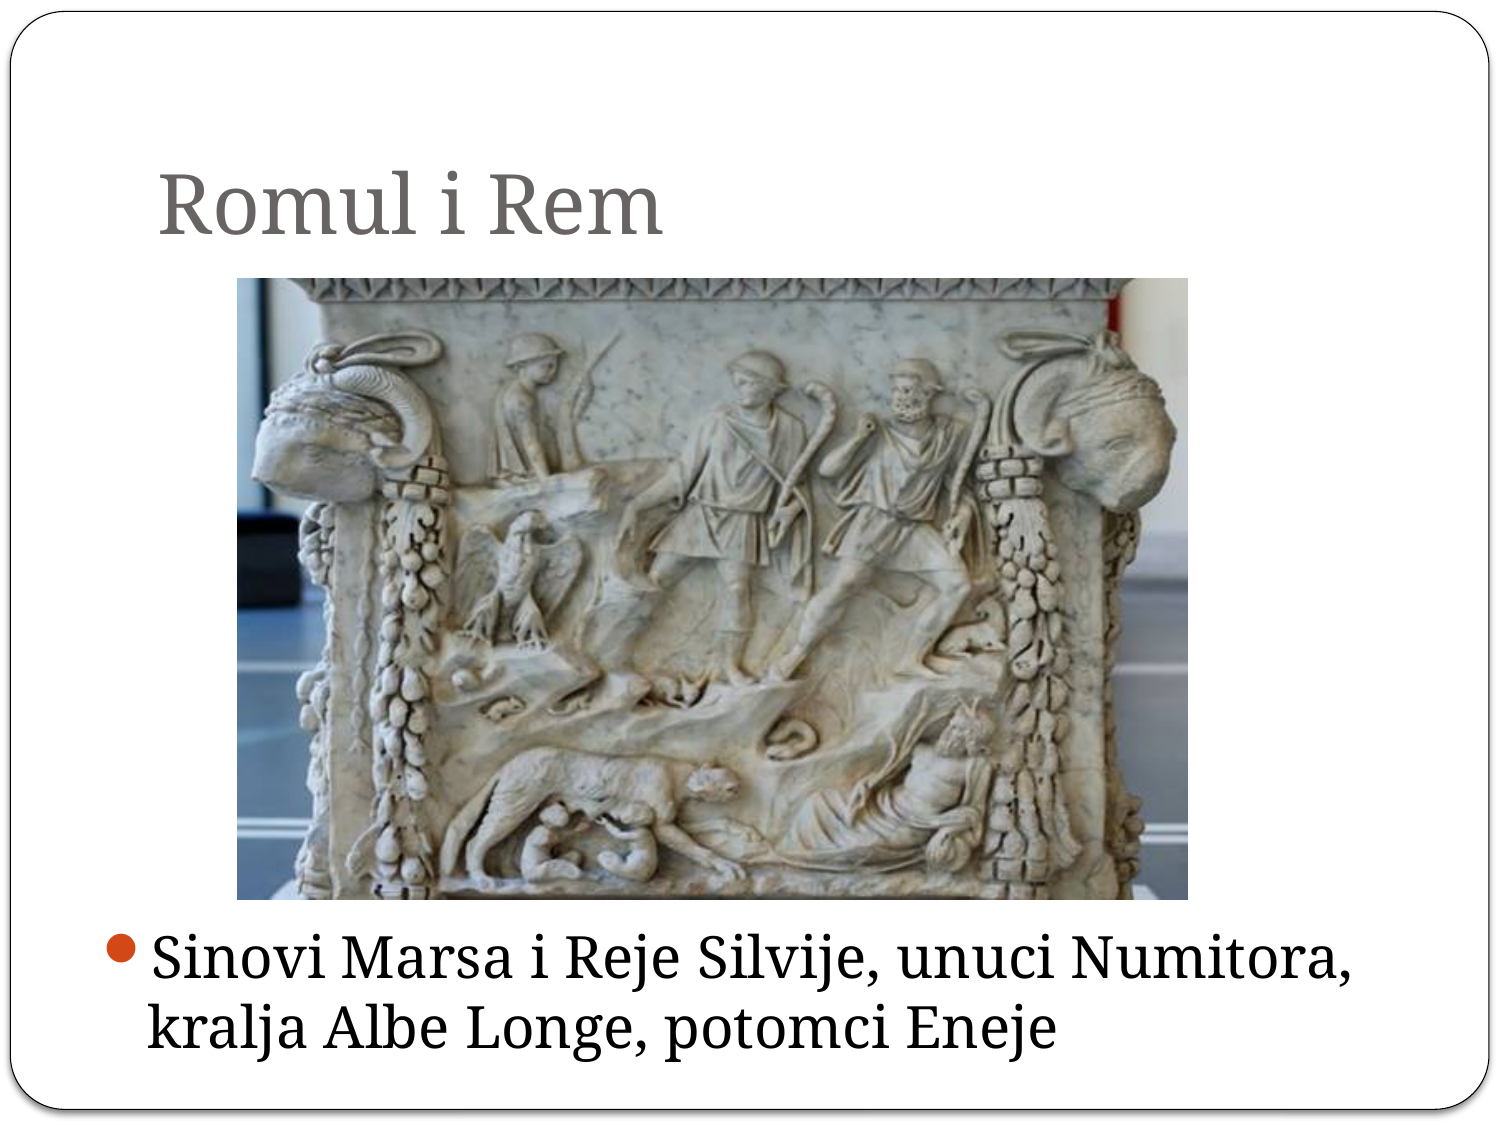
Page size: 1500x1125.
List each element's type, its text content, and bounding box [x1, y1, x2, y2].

title Romul i Rem [142, 141, 1482, 267]
list Sinovi Marsa i Reje Silvije, unuci Numitora, kralja Albe Longe, potomci Eneje [87, 912, 1395, 1090]
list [237, 278, 1188, 901]
